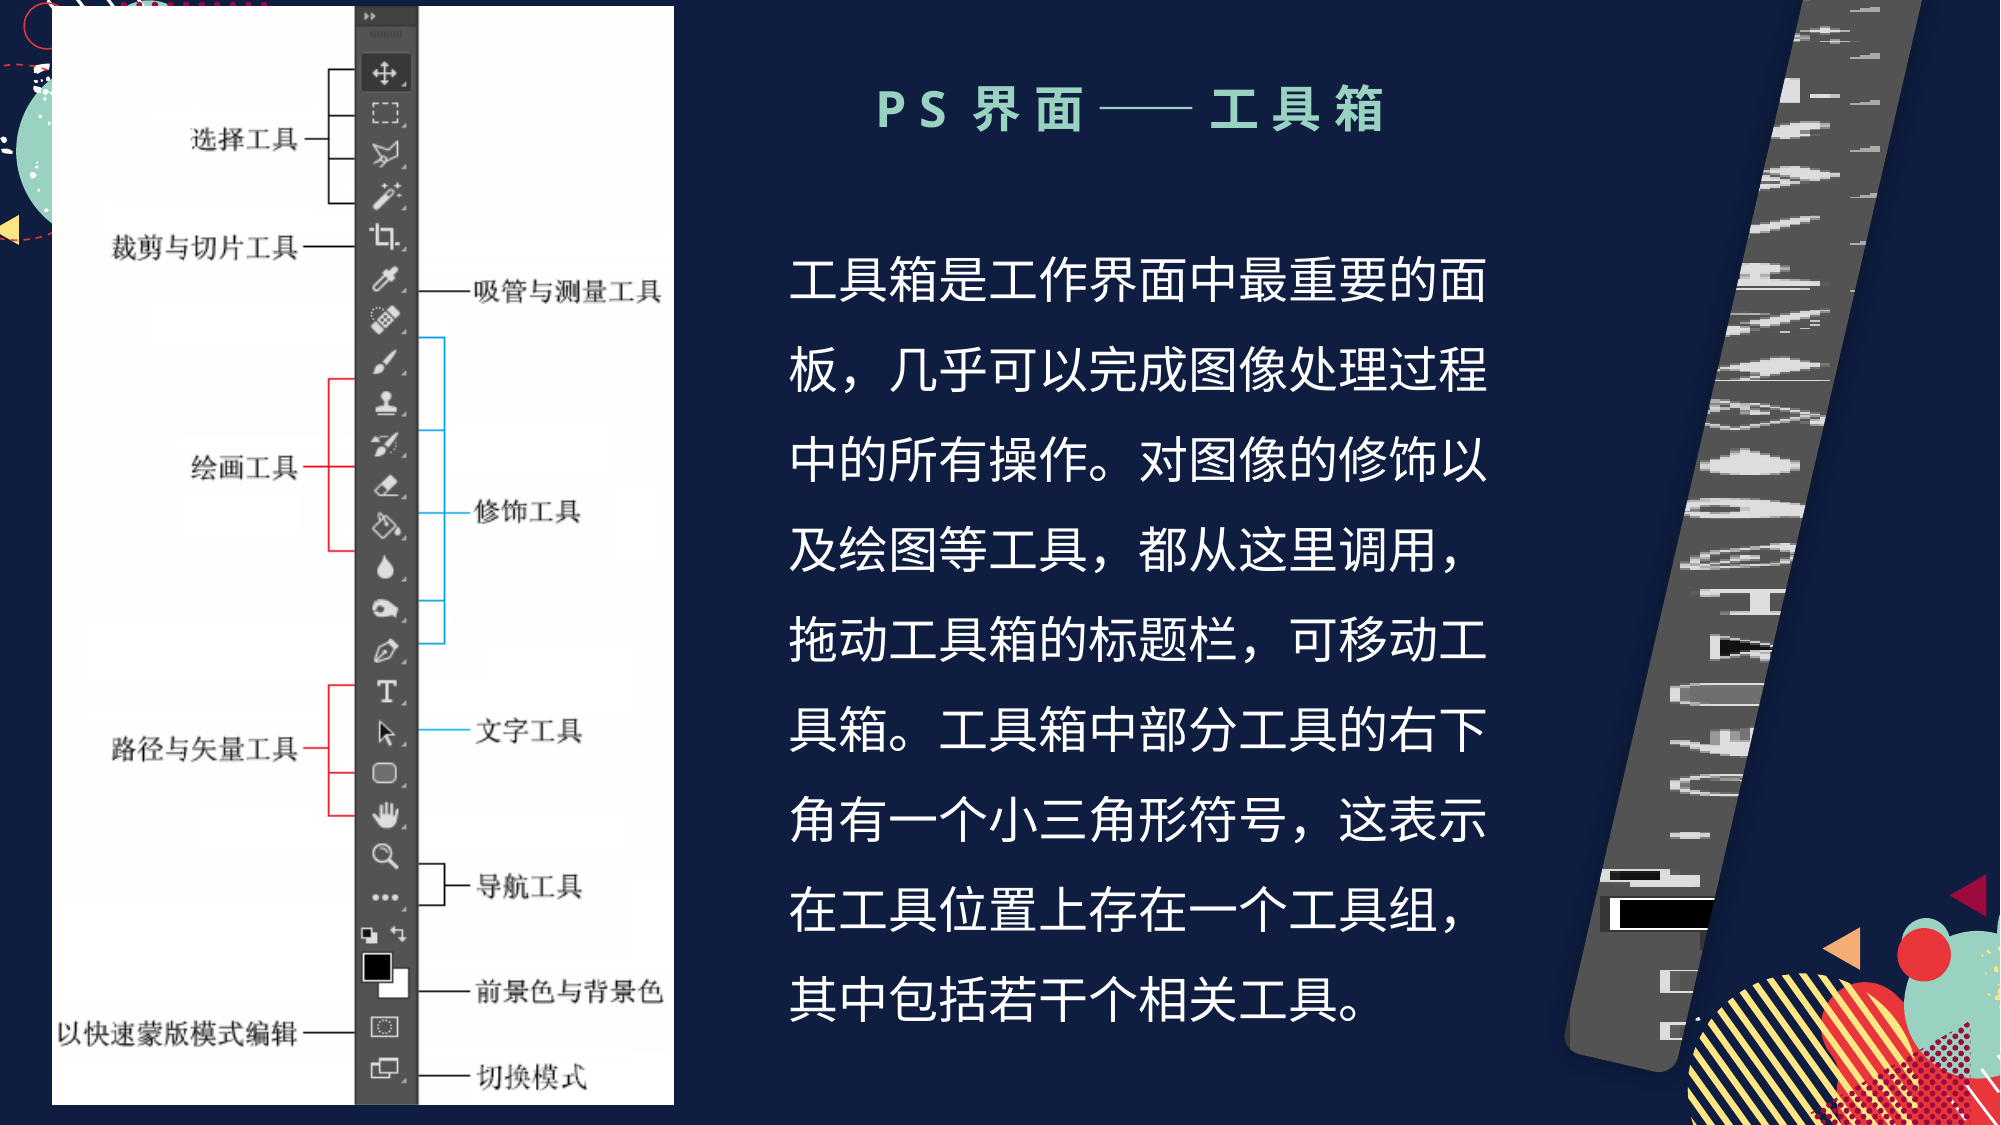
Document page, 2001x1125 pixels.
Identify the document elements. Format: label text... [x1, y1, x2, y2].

text_box 工具箱是工作界面中最重要的面板，几乎可以完成图像处理过程中的所有操作。对图像的修饰以及绘图等工具，都从这里调用，拖动工具箱的标题栏，可移动工具箱。工具箱中部分工具的右下角有一个小三角形符号，这表示在工具位置上存在一个工具组，其中包括若干个相关工具。 [773, 210, 1537, 1104]
text_box PS界面——工具箱 [674, 40, 1617, 146]
picture [1564, 0, 1923, 1079]
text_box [52, 6, 674, 1105]
